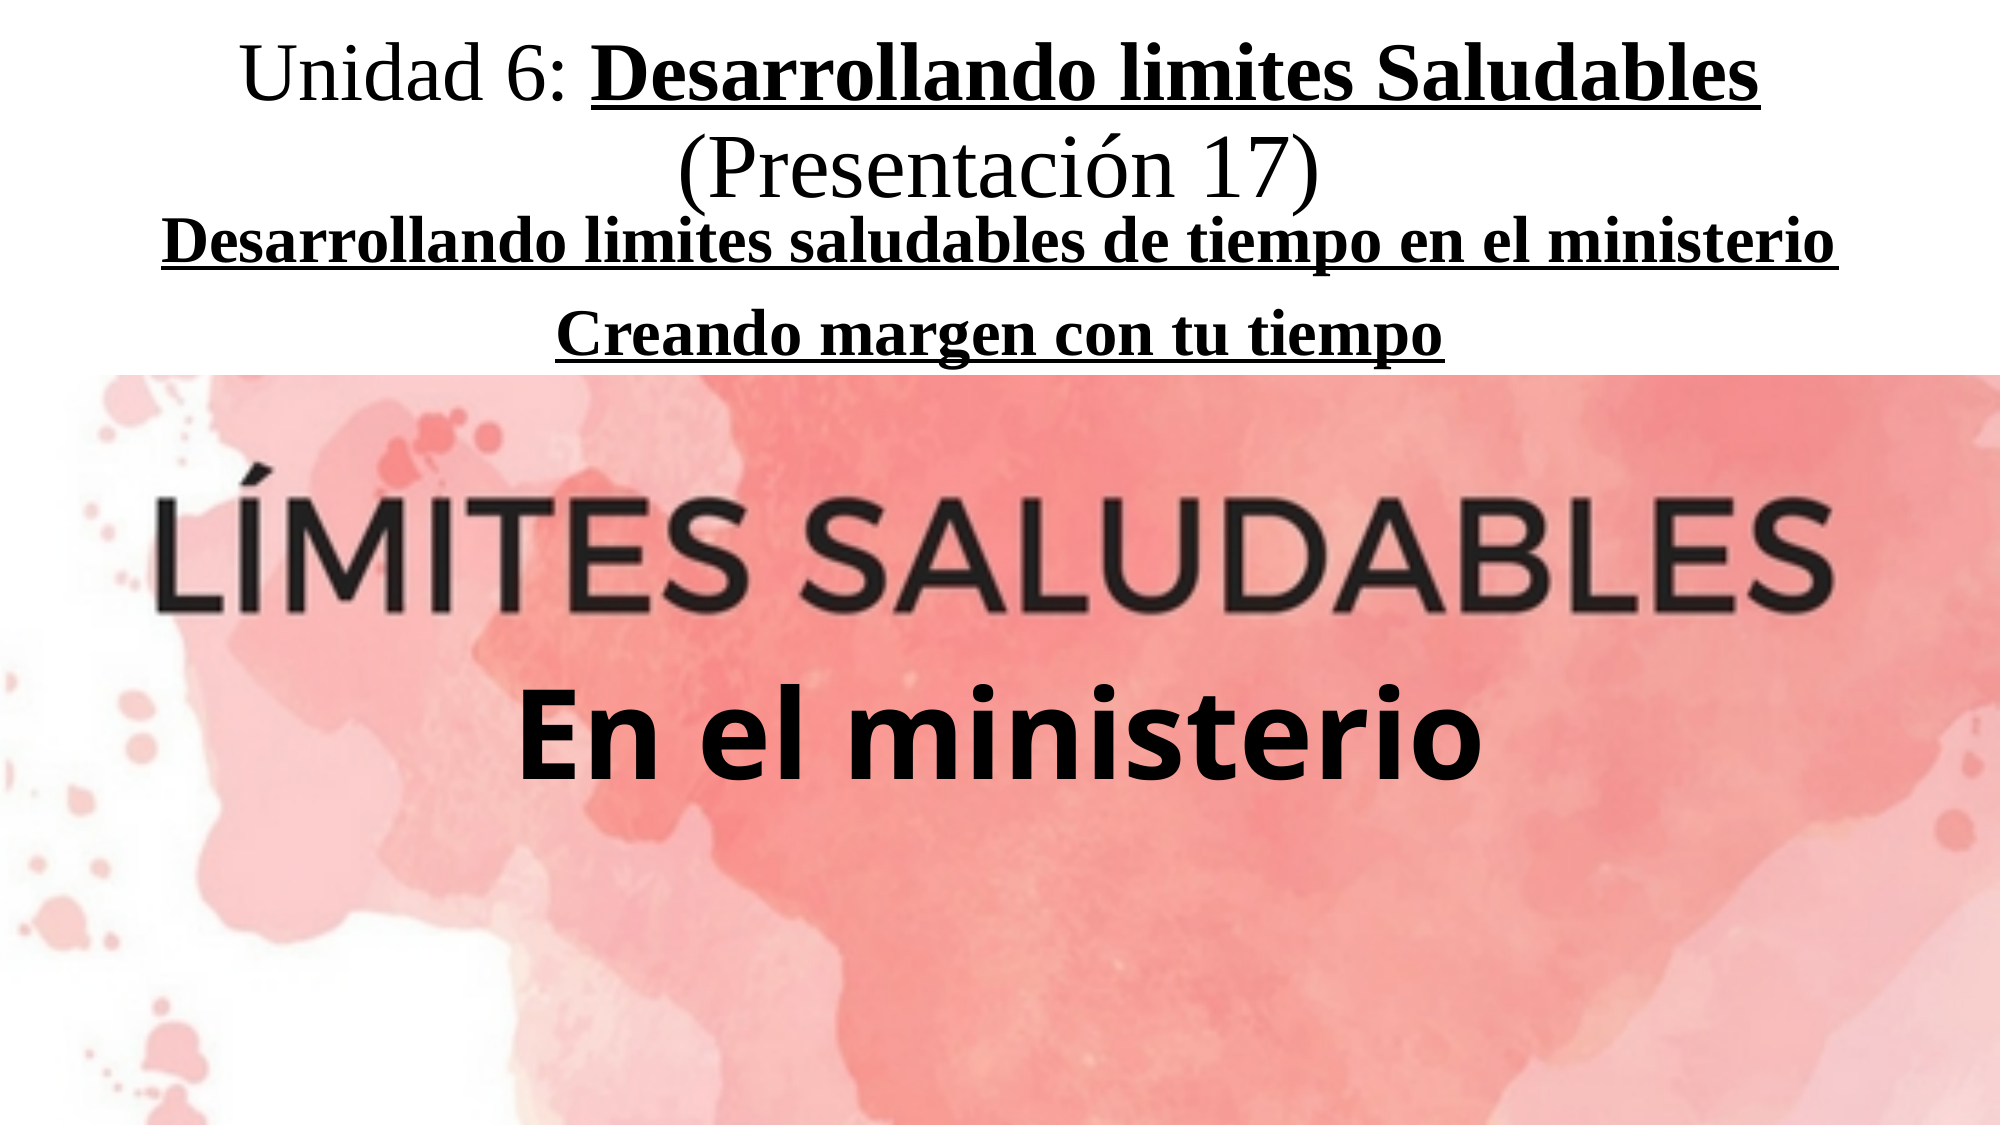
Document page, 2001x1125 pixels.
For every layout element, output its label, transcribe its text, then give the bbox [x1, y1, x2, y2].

subtitle Desarrollando limites saludables de tiempo en el ministerio Creando margen con tu tiempo [0, 197, 2000, 336]
picture [0, 374, 2000, 1125]
title Unidad 6: Desarrollando limites Saludables (Presentación 17) [0, 0, 2000, 197]
